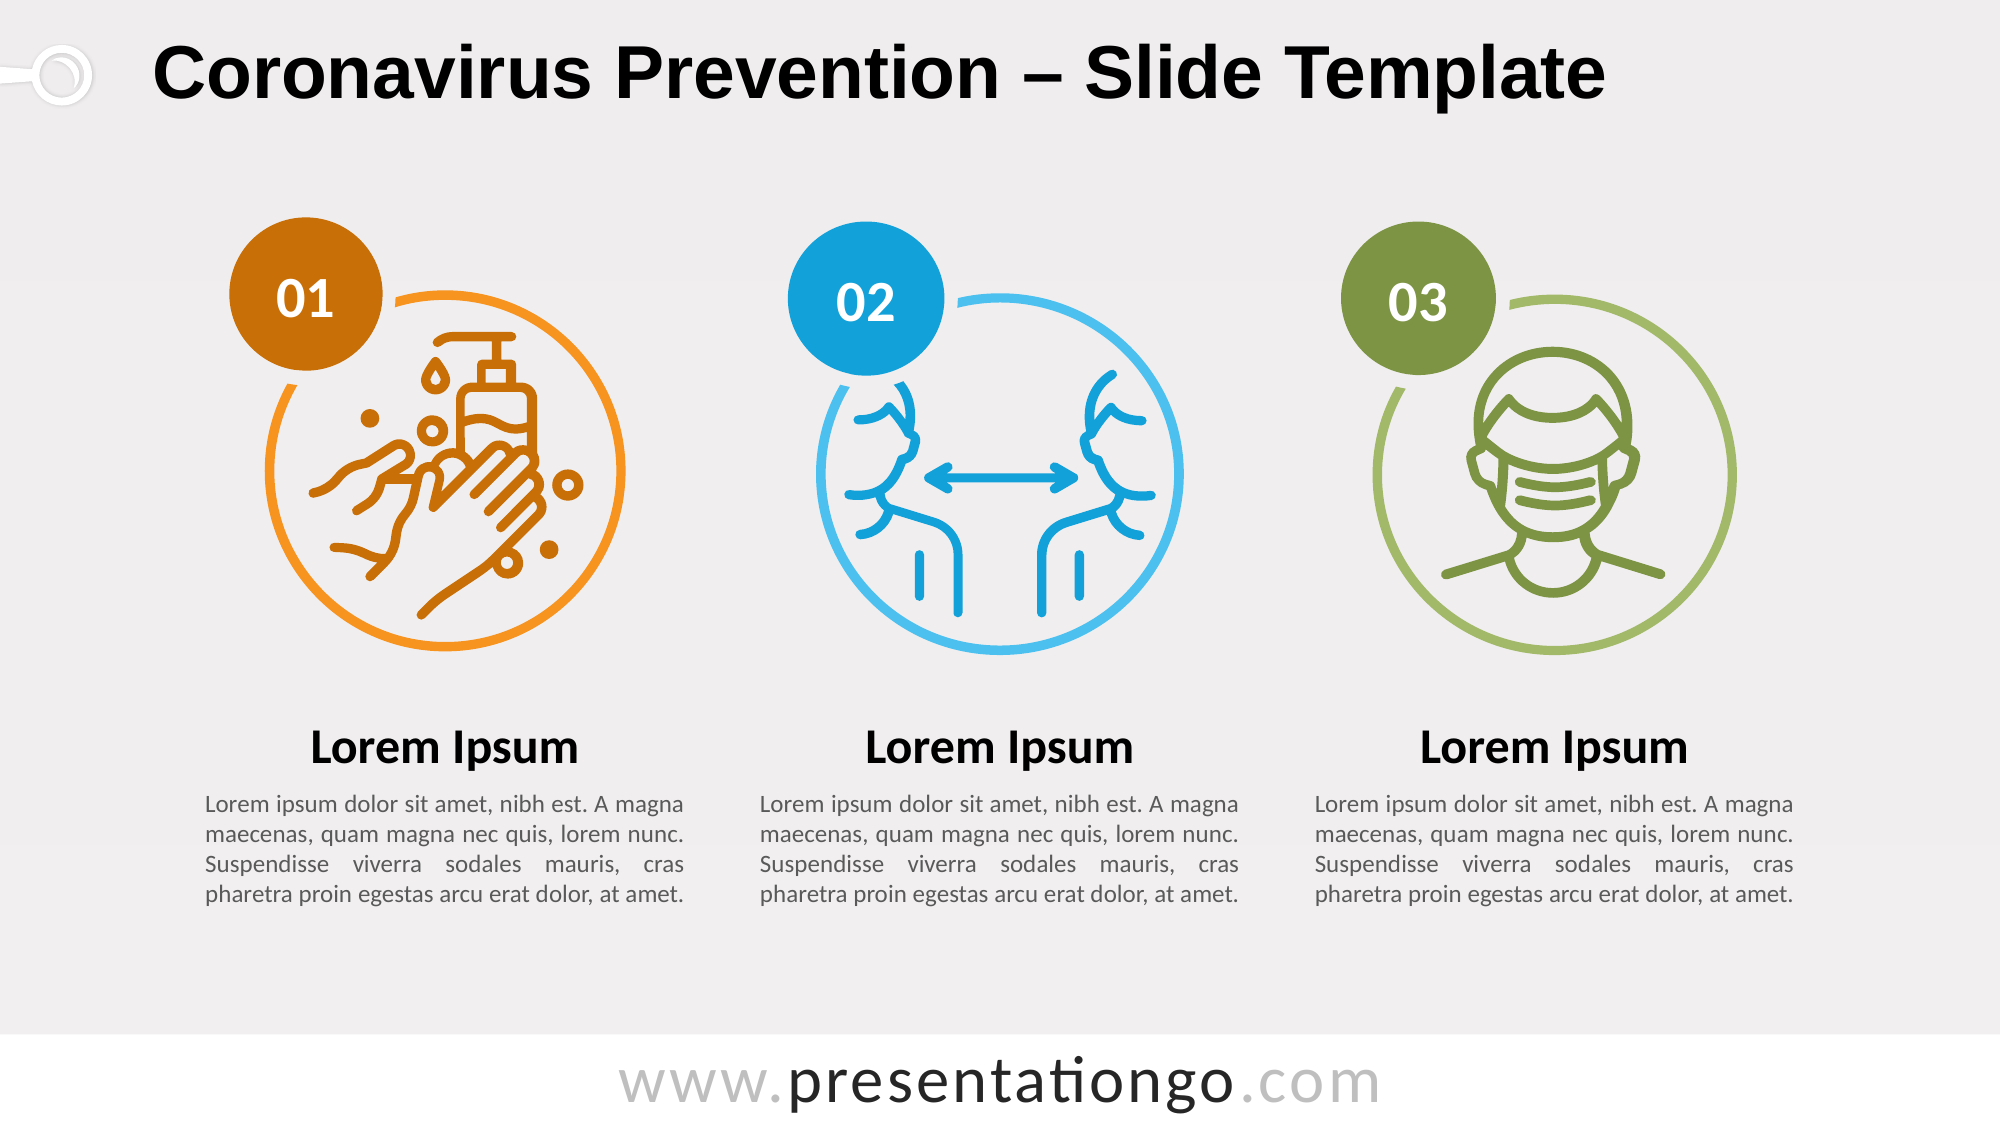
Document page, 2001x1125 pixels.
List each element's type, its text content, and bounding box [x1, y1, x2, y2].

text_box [229, 217, 626, 652]
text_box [205, 704, 686, 917]
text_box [759, 704, 1240, 917]
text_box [787, 221, 1184, 656]
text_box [1314, 704, 1795, 917]
title Coronavirus Prevention – Slide Template [137, 26, 1863, 148]
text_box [1340, 221, 1737, 656]
